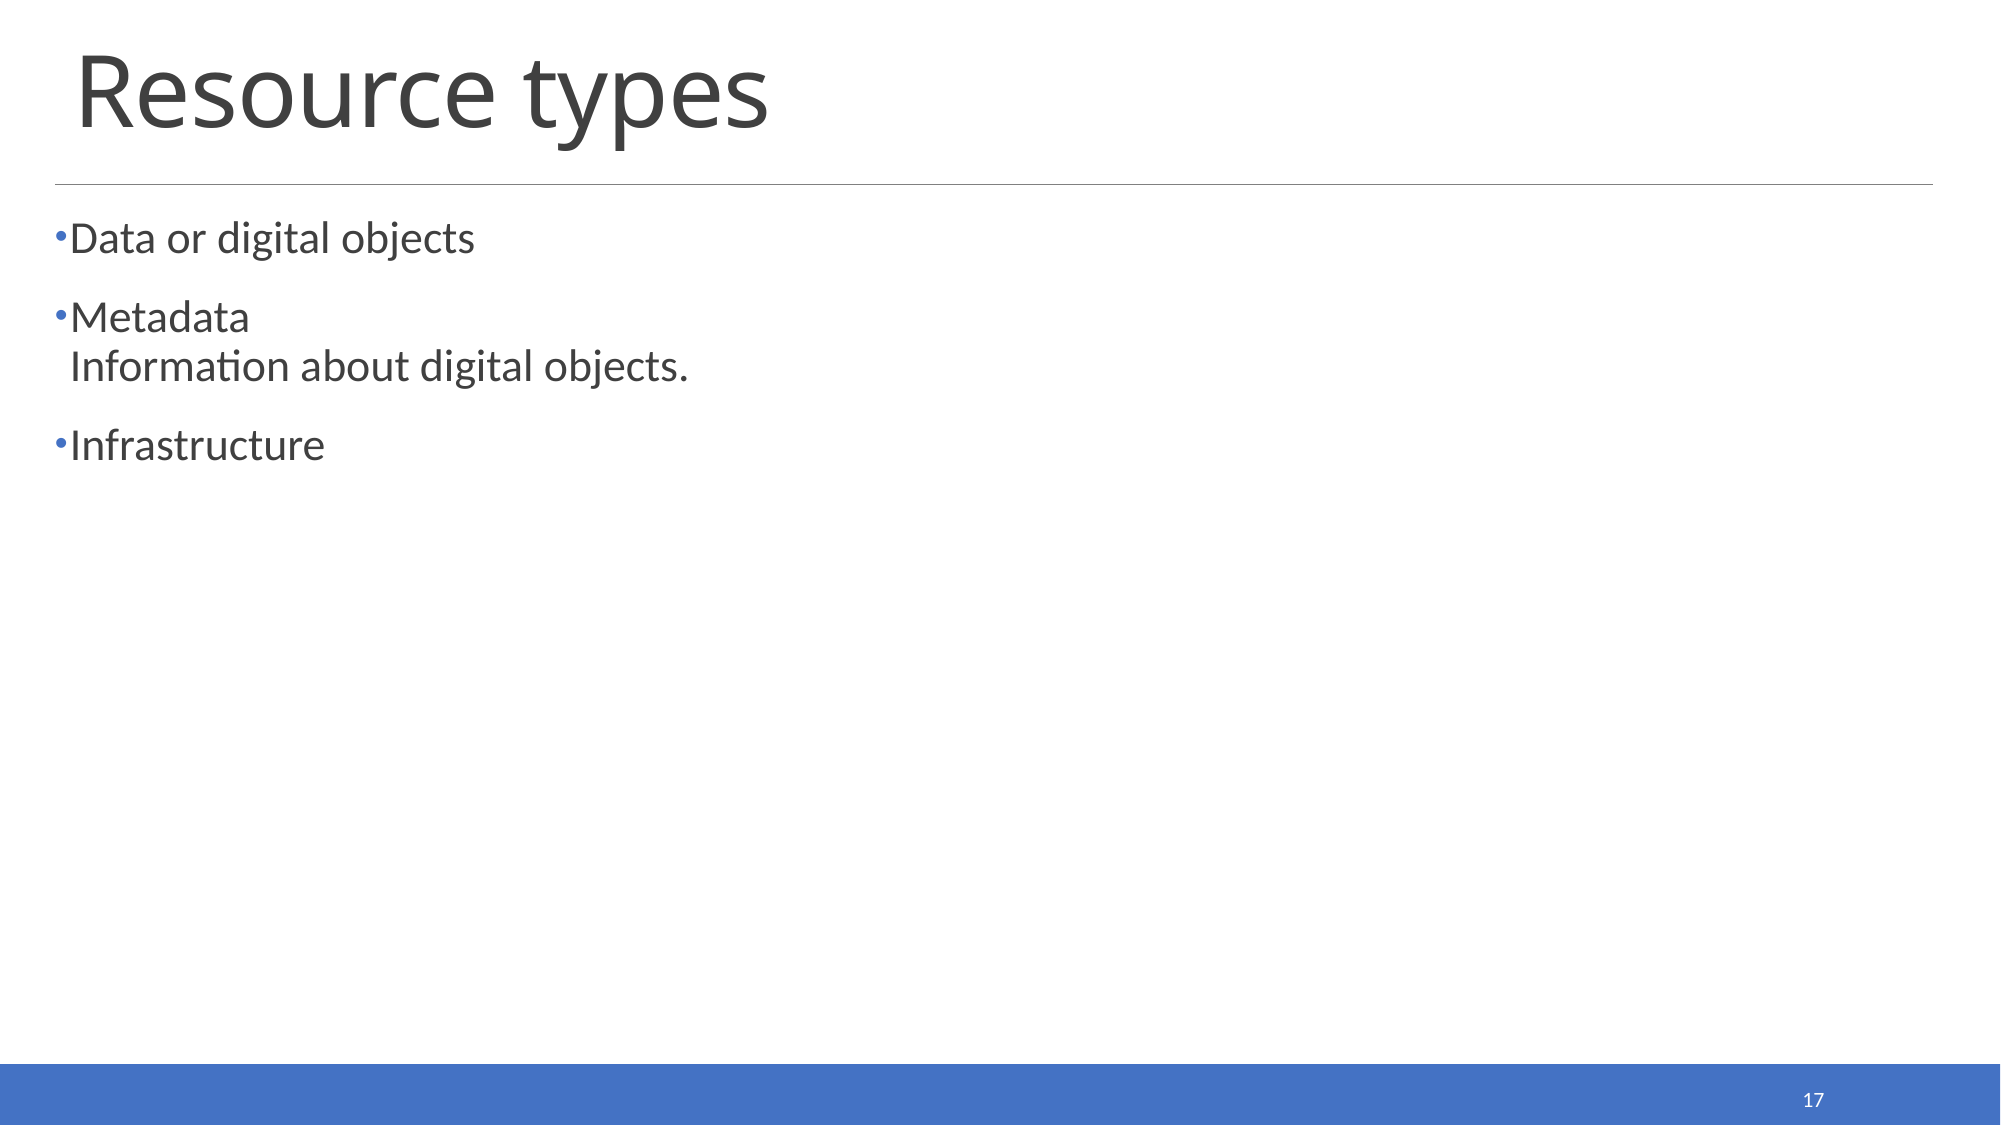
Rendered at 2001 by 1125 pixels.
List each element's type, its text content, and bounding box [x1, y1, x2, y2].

slide_number 17 [1624, 1077, 1840, 1120]
list Data or digital objects Metadata Information about digital objects. Infrastructure [55, 208, 1934, 1035]
title Resource types [59, 29, 1938, 156]
